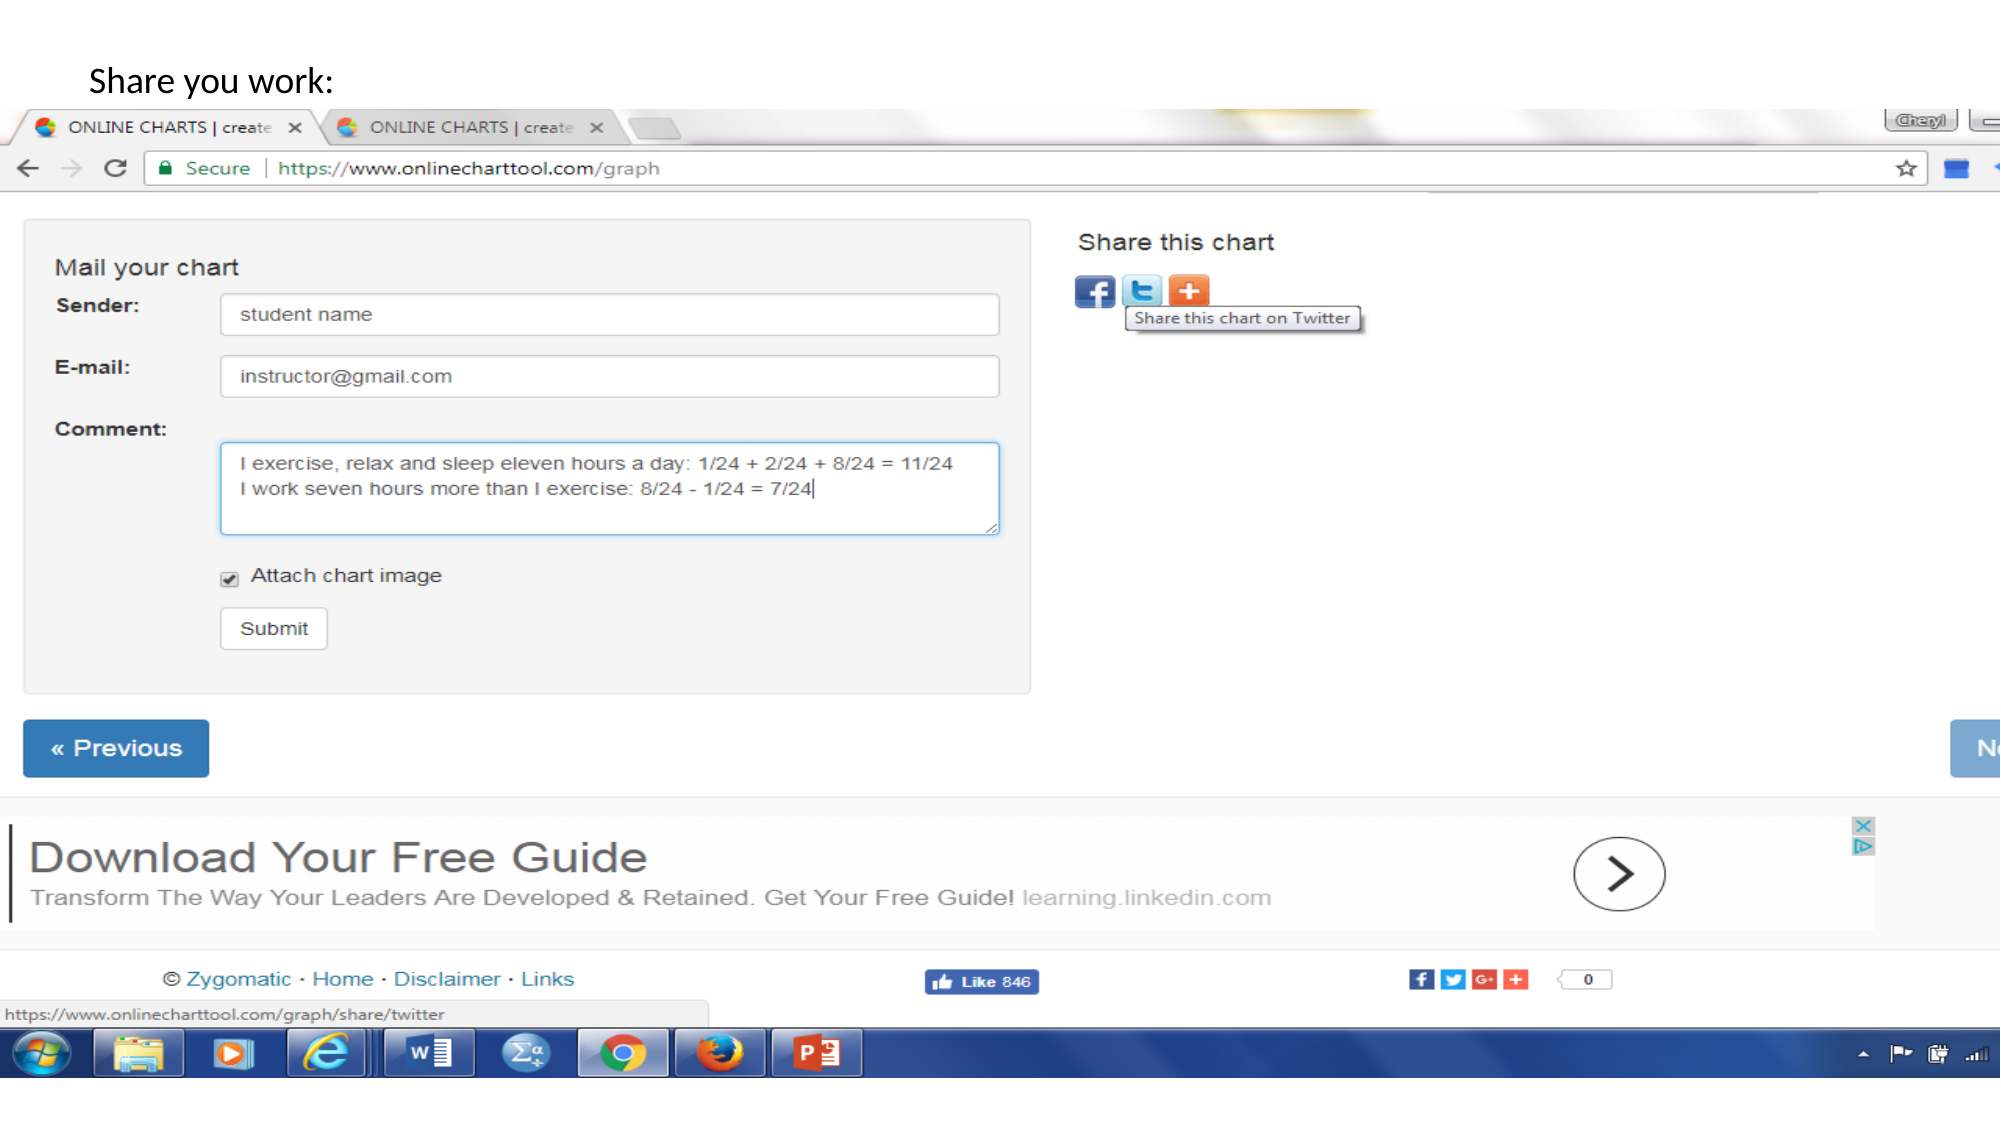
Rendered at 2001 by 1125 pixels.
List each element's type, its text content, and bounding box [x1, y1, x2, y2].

picture [0, 109, 2000, 1125]
text_box Share you work: [74, 48, 350, 109]
